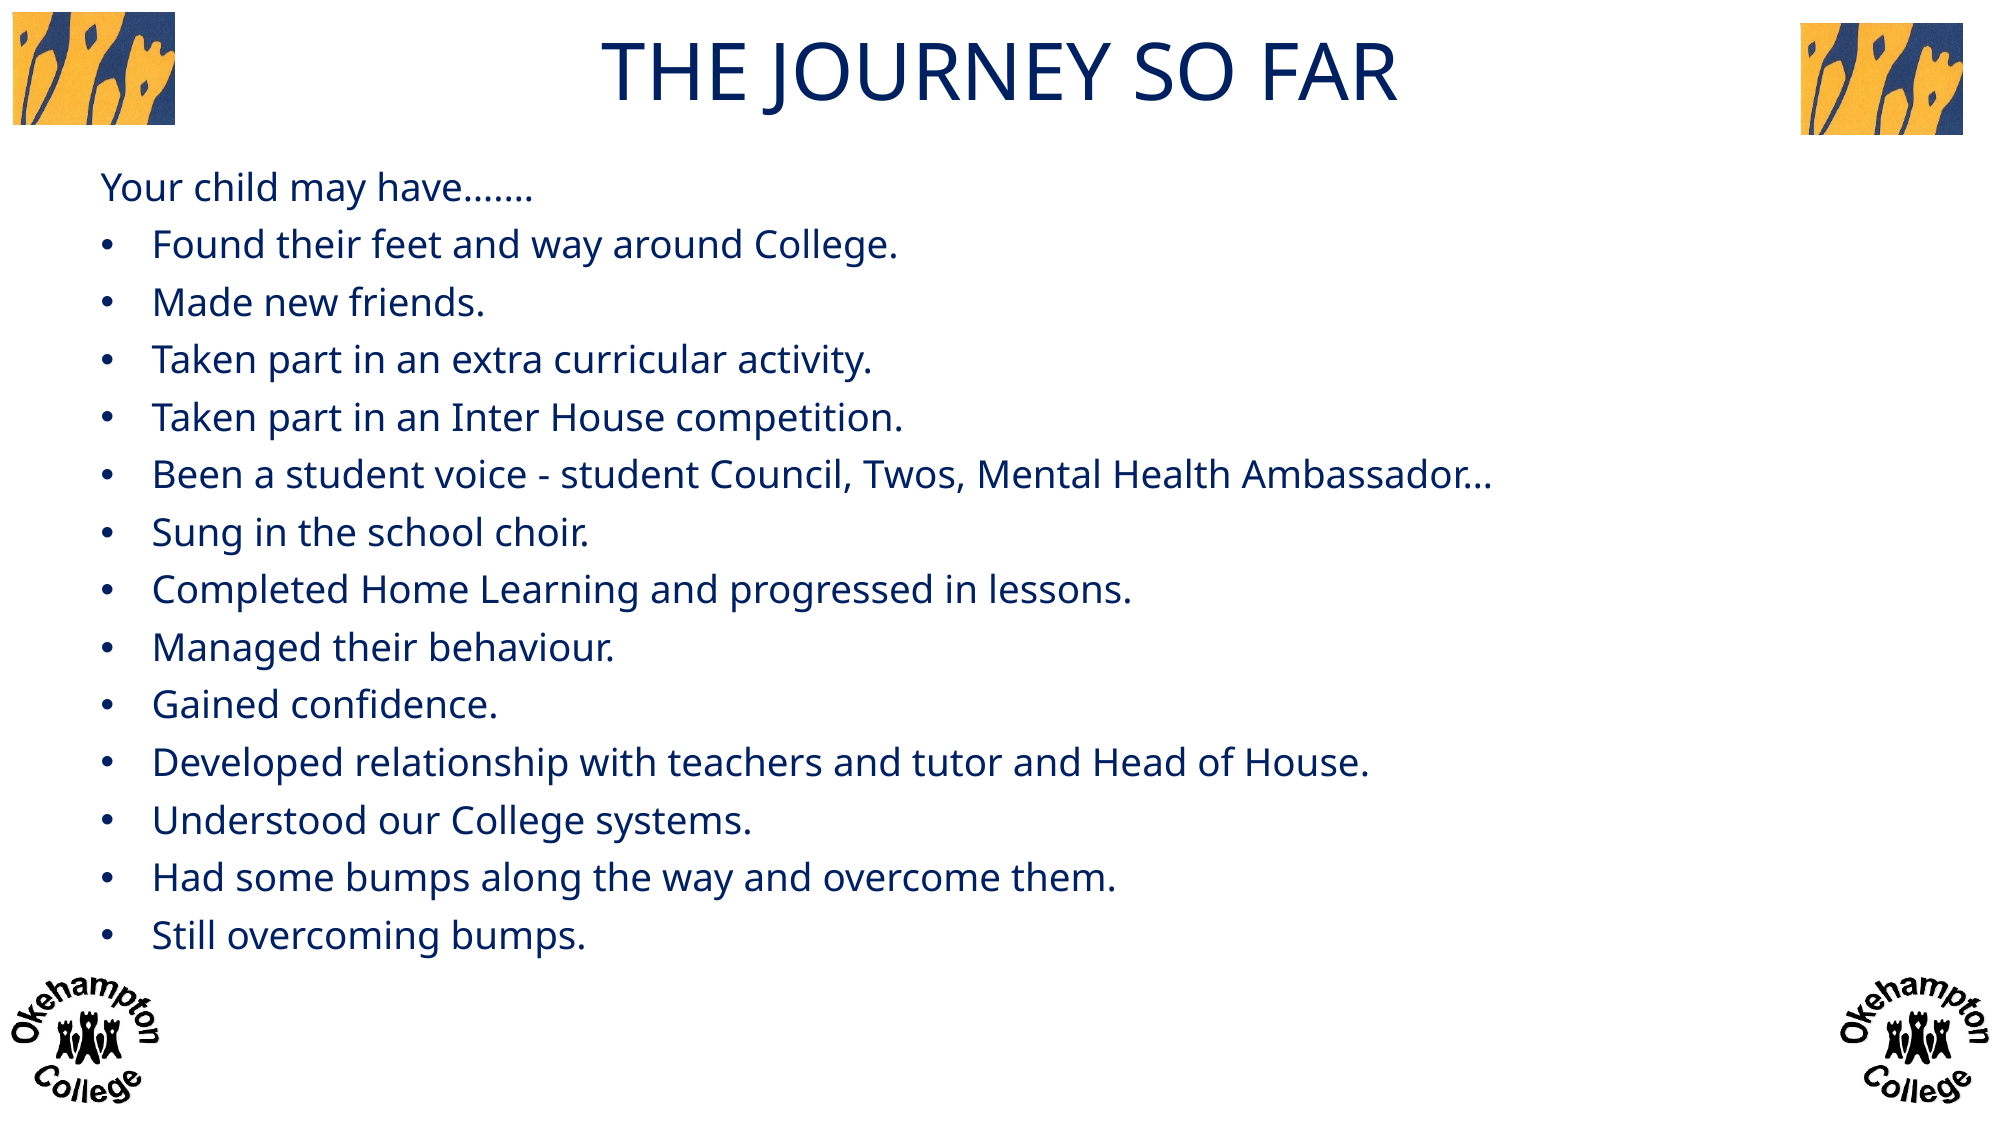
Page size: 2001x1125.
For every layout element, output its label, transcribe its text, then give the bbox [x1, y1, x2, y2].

picture [12, 12, 175, 125]
picture [1840, 977, 1990, 1104]
picture [11, 977, 160, 1104]
subtitle Your child may have….… Found their feet and way around College. Made new friends. Taken part in an extra curricular activity. Taken part in an Inter House competition. Been a student voice - student Council, Twos, Mental Health Ambassador… Sung in the school choir. Completed Home Learning and progressed in lessons. Managed their behaviour. Gained confidence. Developed relationship with teachers and tutor and Head of House. Understood our College systems. Had some bumps along the way and overcome them. Still overcoming bumps. [85, 160, 1940, 967]
title THE JOURNEY SO FAR [160, 23, 1841, 160]
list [1800, 23, 1963, 135]
